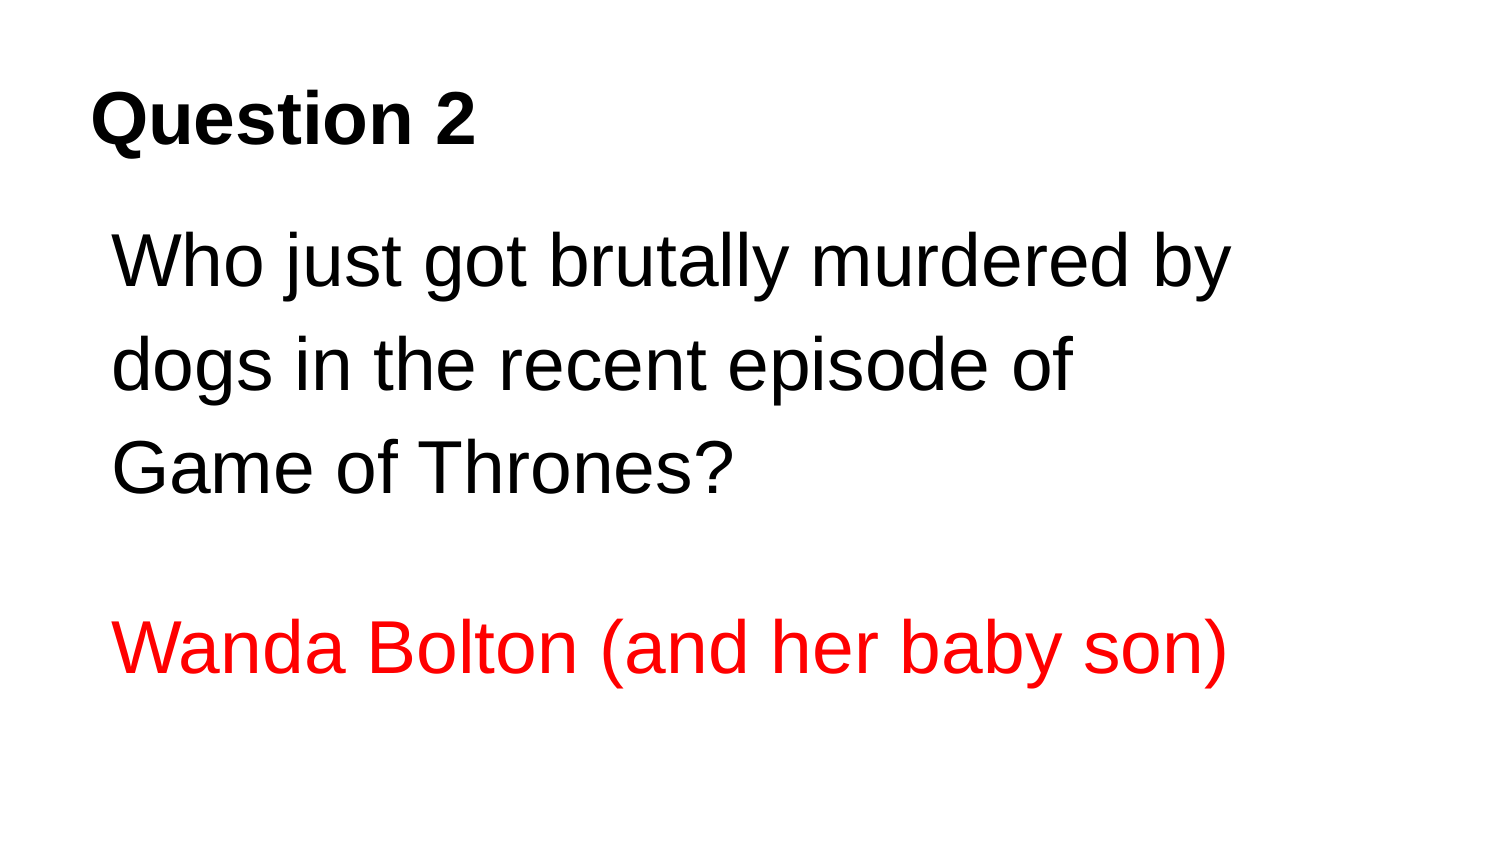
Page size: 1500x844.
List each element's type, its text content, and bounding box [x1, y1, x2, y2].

text_box Who just got brutally murdered by dogs in the recent episode of Game of Thrones? Wanda Bolton (and her baby son) [95, 183, 1254, 762]
title Question 2 [75, 33, 1425, 175]
